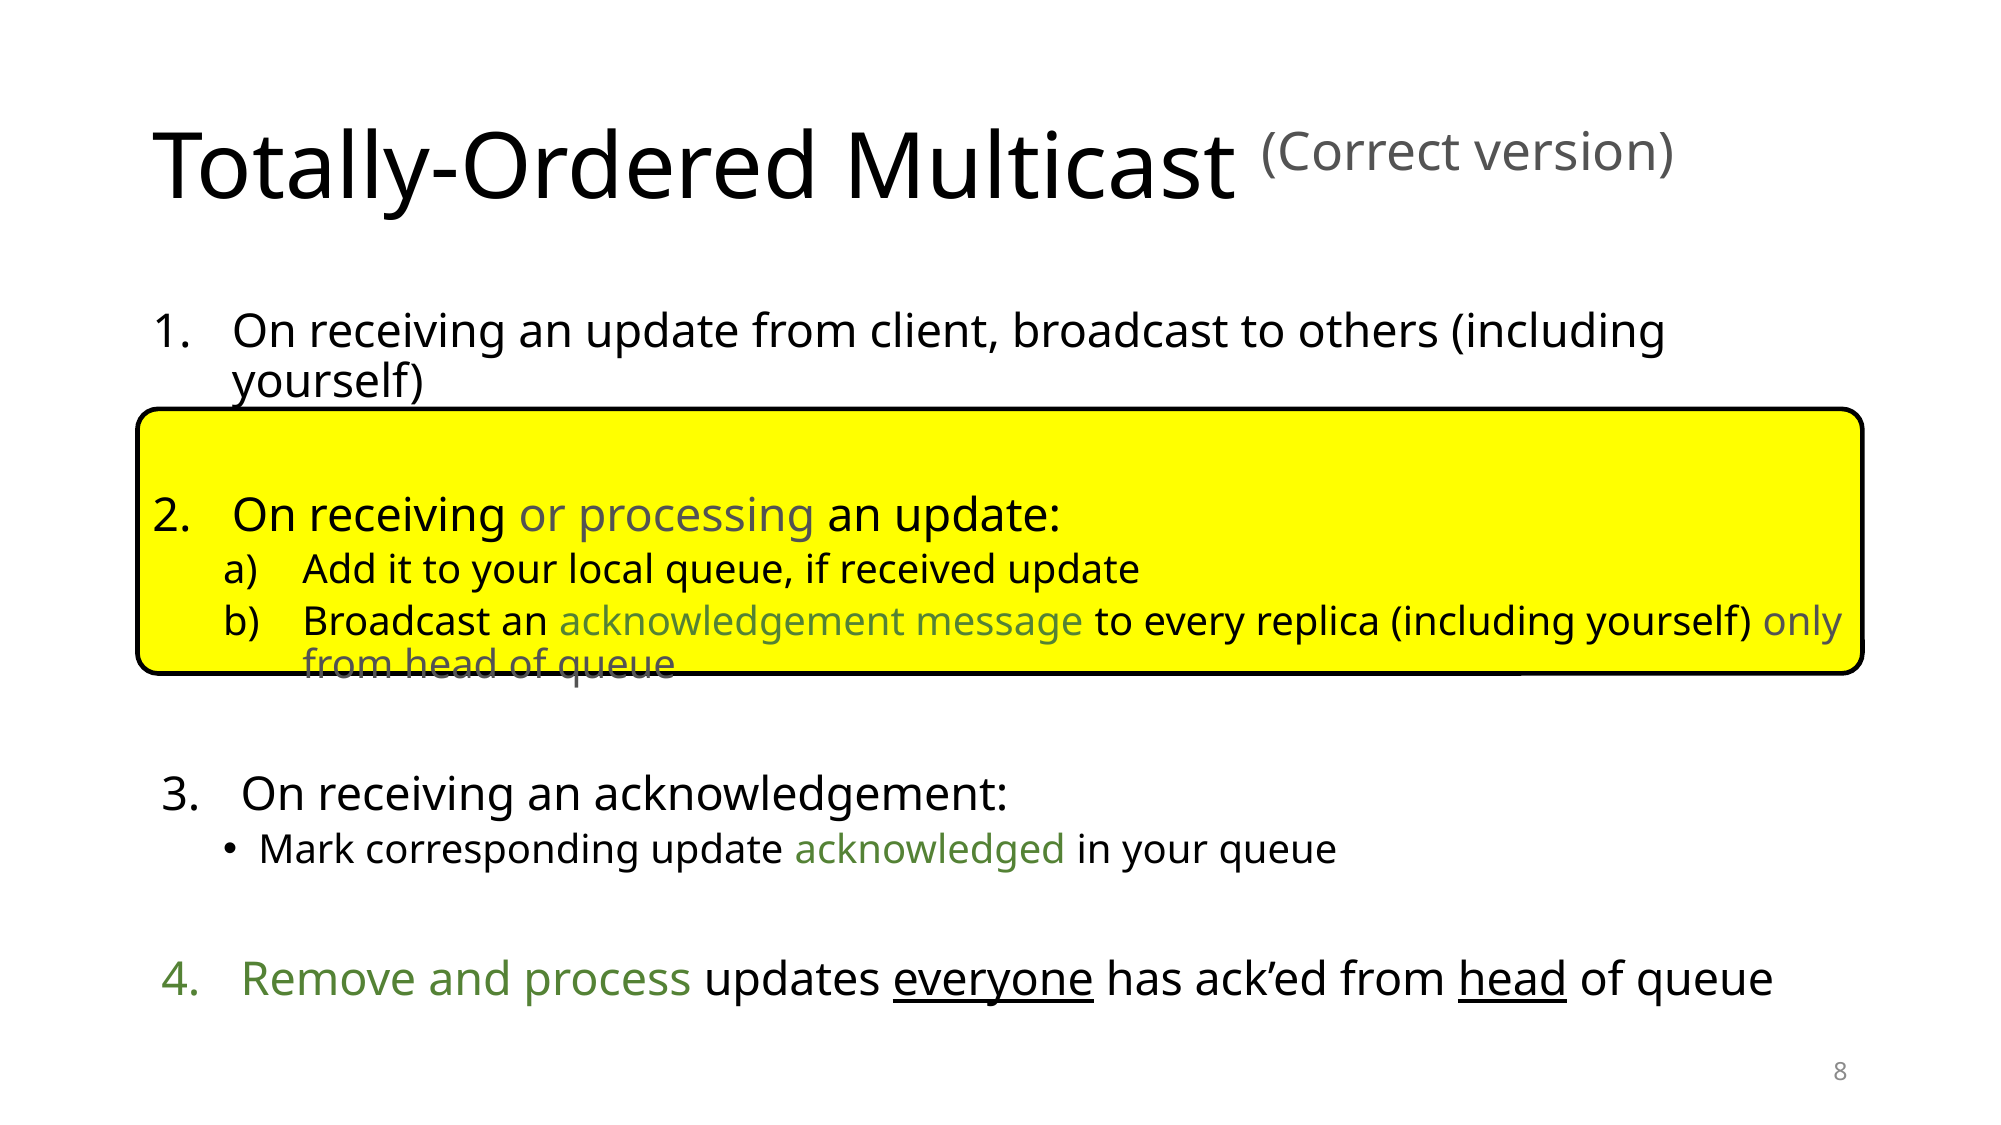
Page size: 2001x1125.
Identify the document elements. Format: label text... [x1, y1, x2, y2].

list On receiving an update from client, broadcast to others (including yourself) On receiving or processing an update: Add it to your local queue, if received update Broadcast an acknowledgement message to every replica (including yourself) only from head of queue On receiving an acknowledgement: Mark corresponding update acknowledged in your queue Remove and process updates everyone has ack’ed from head of queue [137, 299, 1863, 1014]
slide_number 8 [1412, 1042, 1863, 1103]
title Totally-Ordered Multicast (Correct version) [137, 59, 1863, 278]
